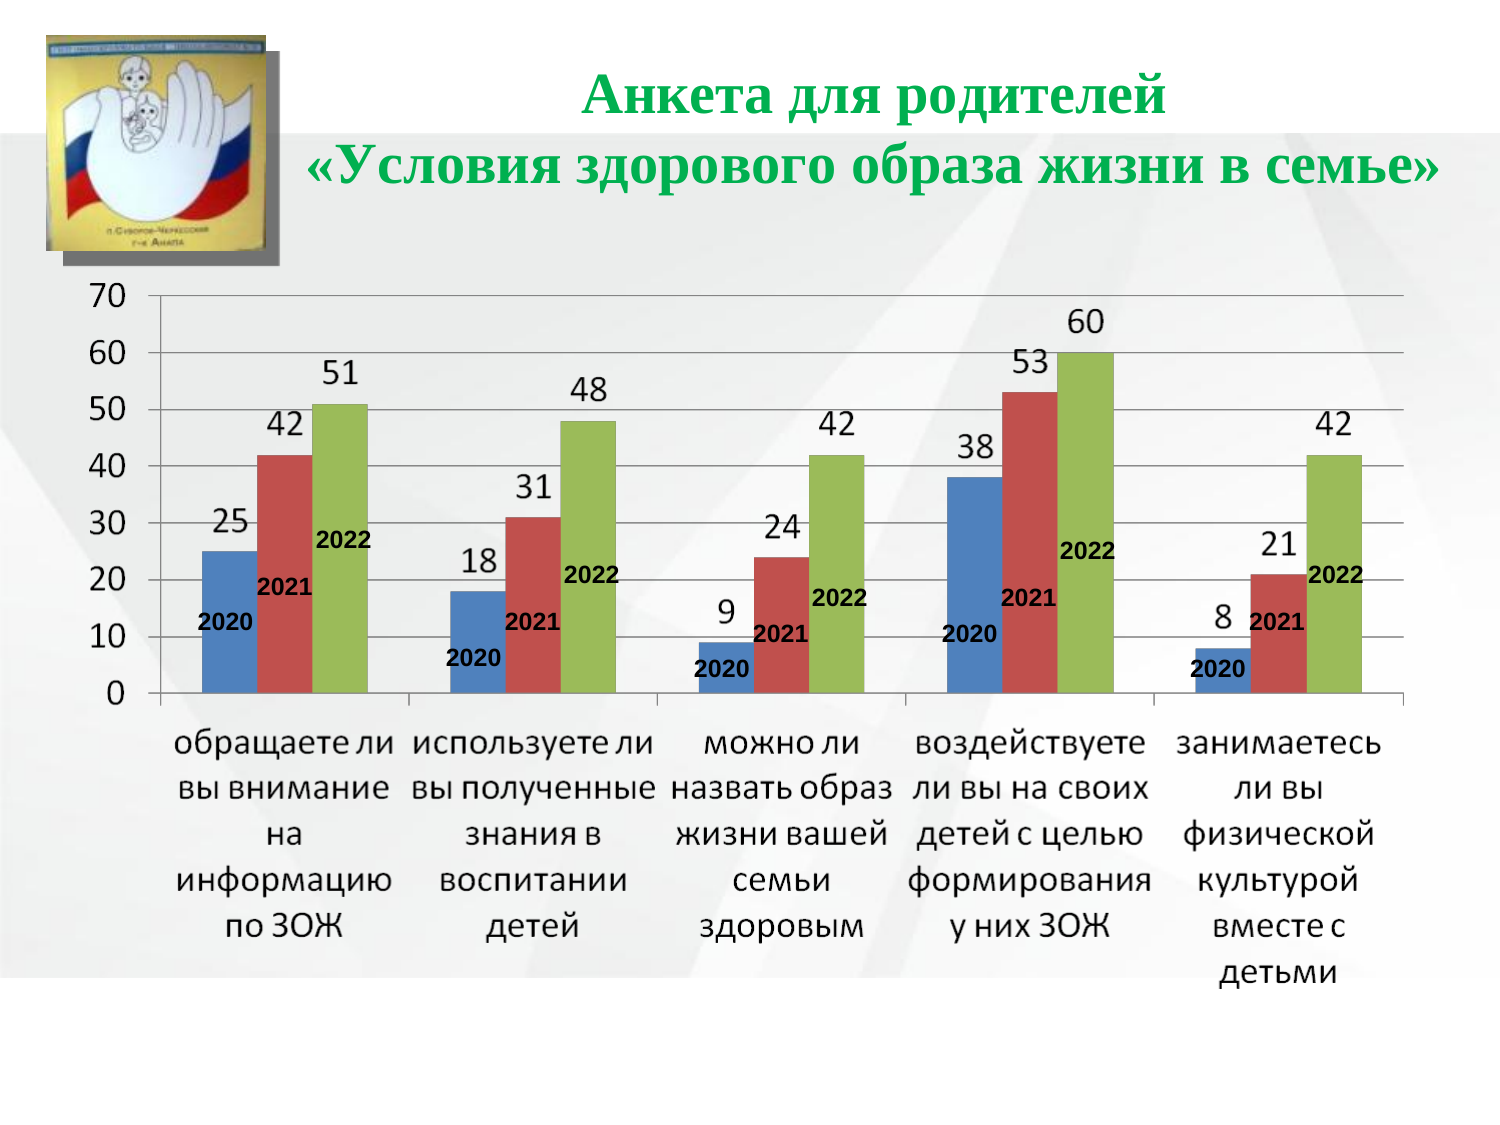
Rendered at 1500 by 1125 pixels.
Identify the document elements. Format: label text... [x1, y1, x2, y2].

title Анкета для родителей «Условия здорового образа жизни в семье» [289, 30, 1459, 133]
picture [0, 35, 1500, 1014]
